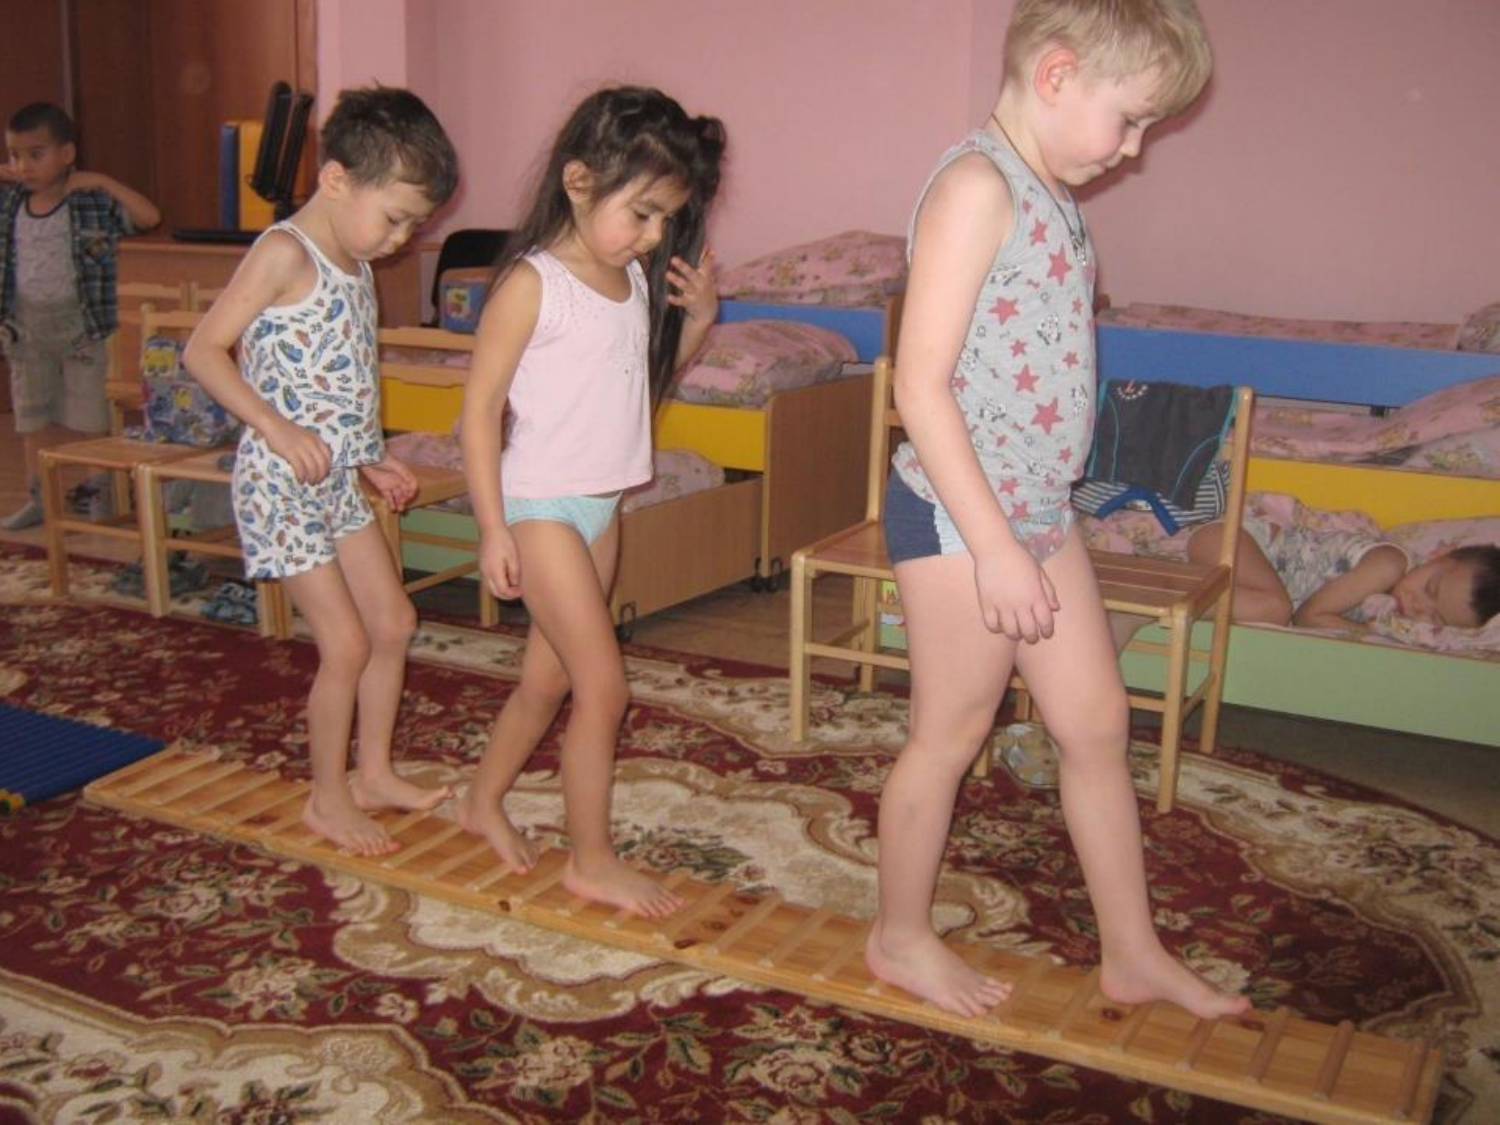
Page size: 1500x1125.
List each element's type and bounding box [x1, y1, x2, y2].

list [0, 0, 1500, 1125]
